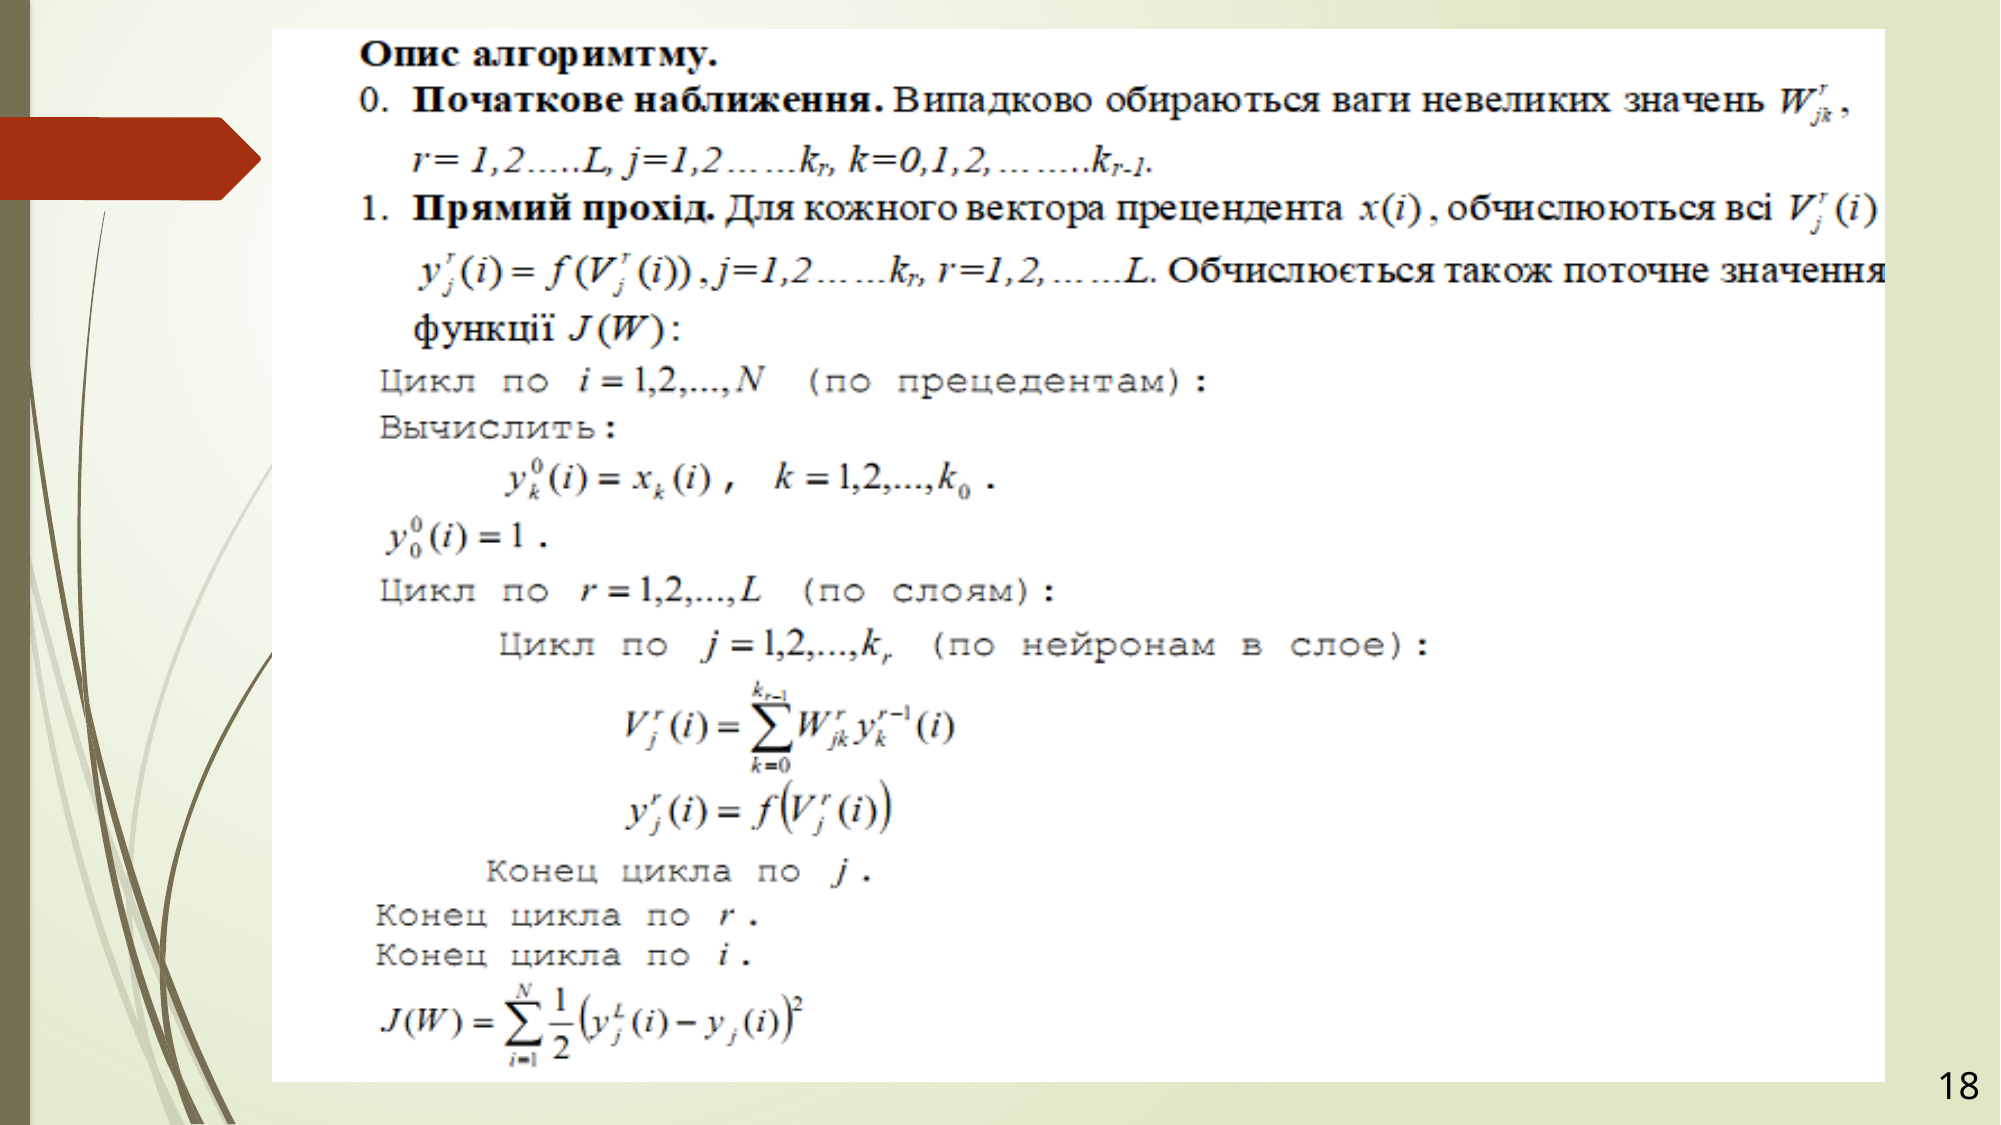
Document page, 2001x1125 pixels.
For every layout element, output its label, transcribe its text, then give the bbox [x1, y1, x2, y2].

picture [271, 29, 1885, 1082]
text_box 18 [1922, 1054, 1995, 1114]
